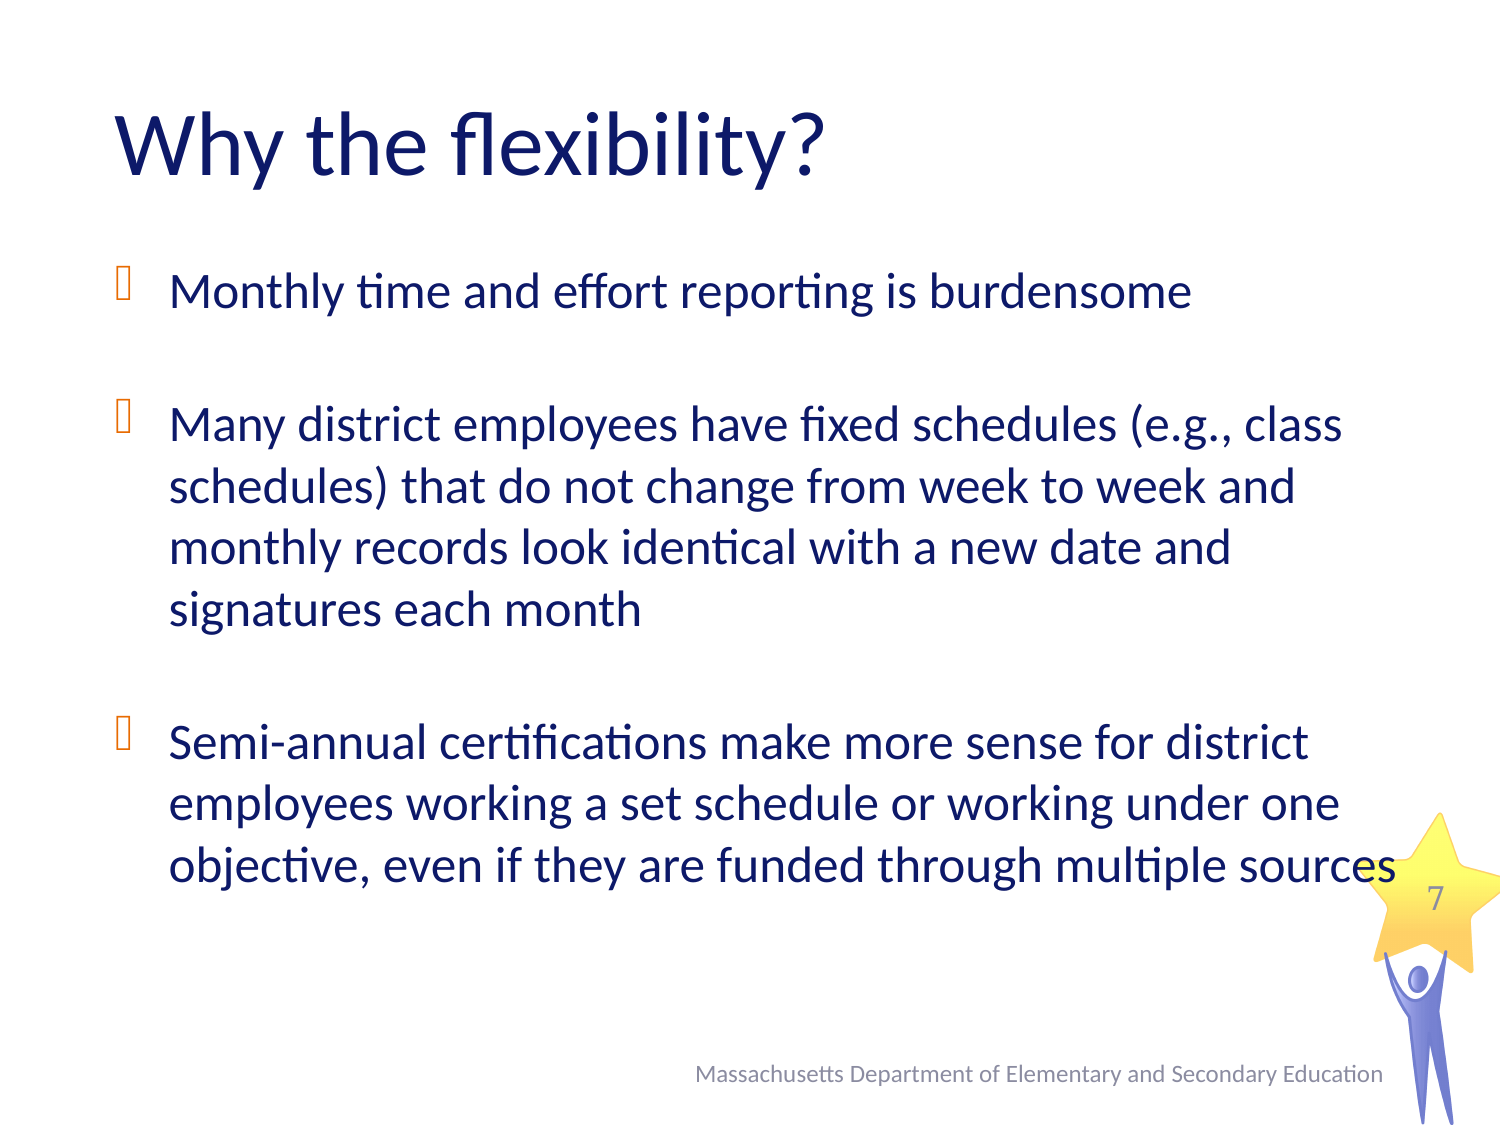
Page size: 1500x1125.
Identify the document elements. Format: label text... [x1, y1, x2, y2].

title Why the flexibility? [99, 45, 1400, 233]
list Monthly time and effort reporting is burdensome Many district employees have fixed schedules (e.g., class schedules) that do not change from week to week and monthly records look identical with a new date and signatures each month Semi-annual certifications make more sense for district employees working a set schedule or working under one objective, even if they are funded through multiple sources [99, 249, 1425, 1005]
slide_number 7 [1392, 862, 1480, 938]
footer Massachusetts Department of Elementary and Secondary Education [512, 1042, 1400, 1103]
